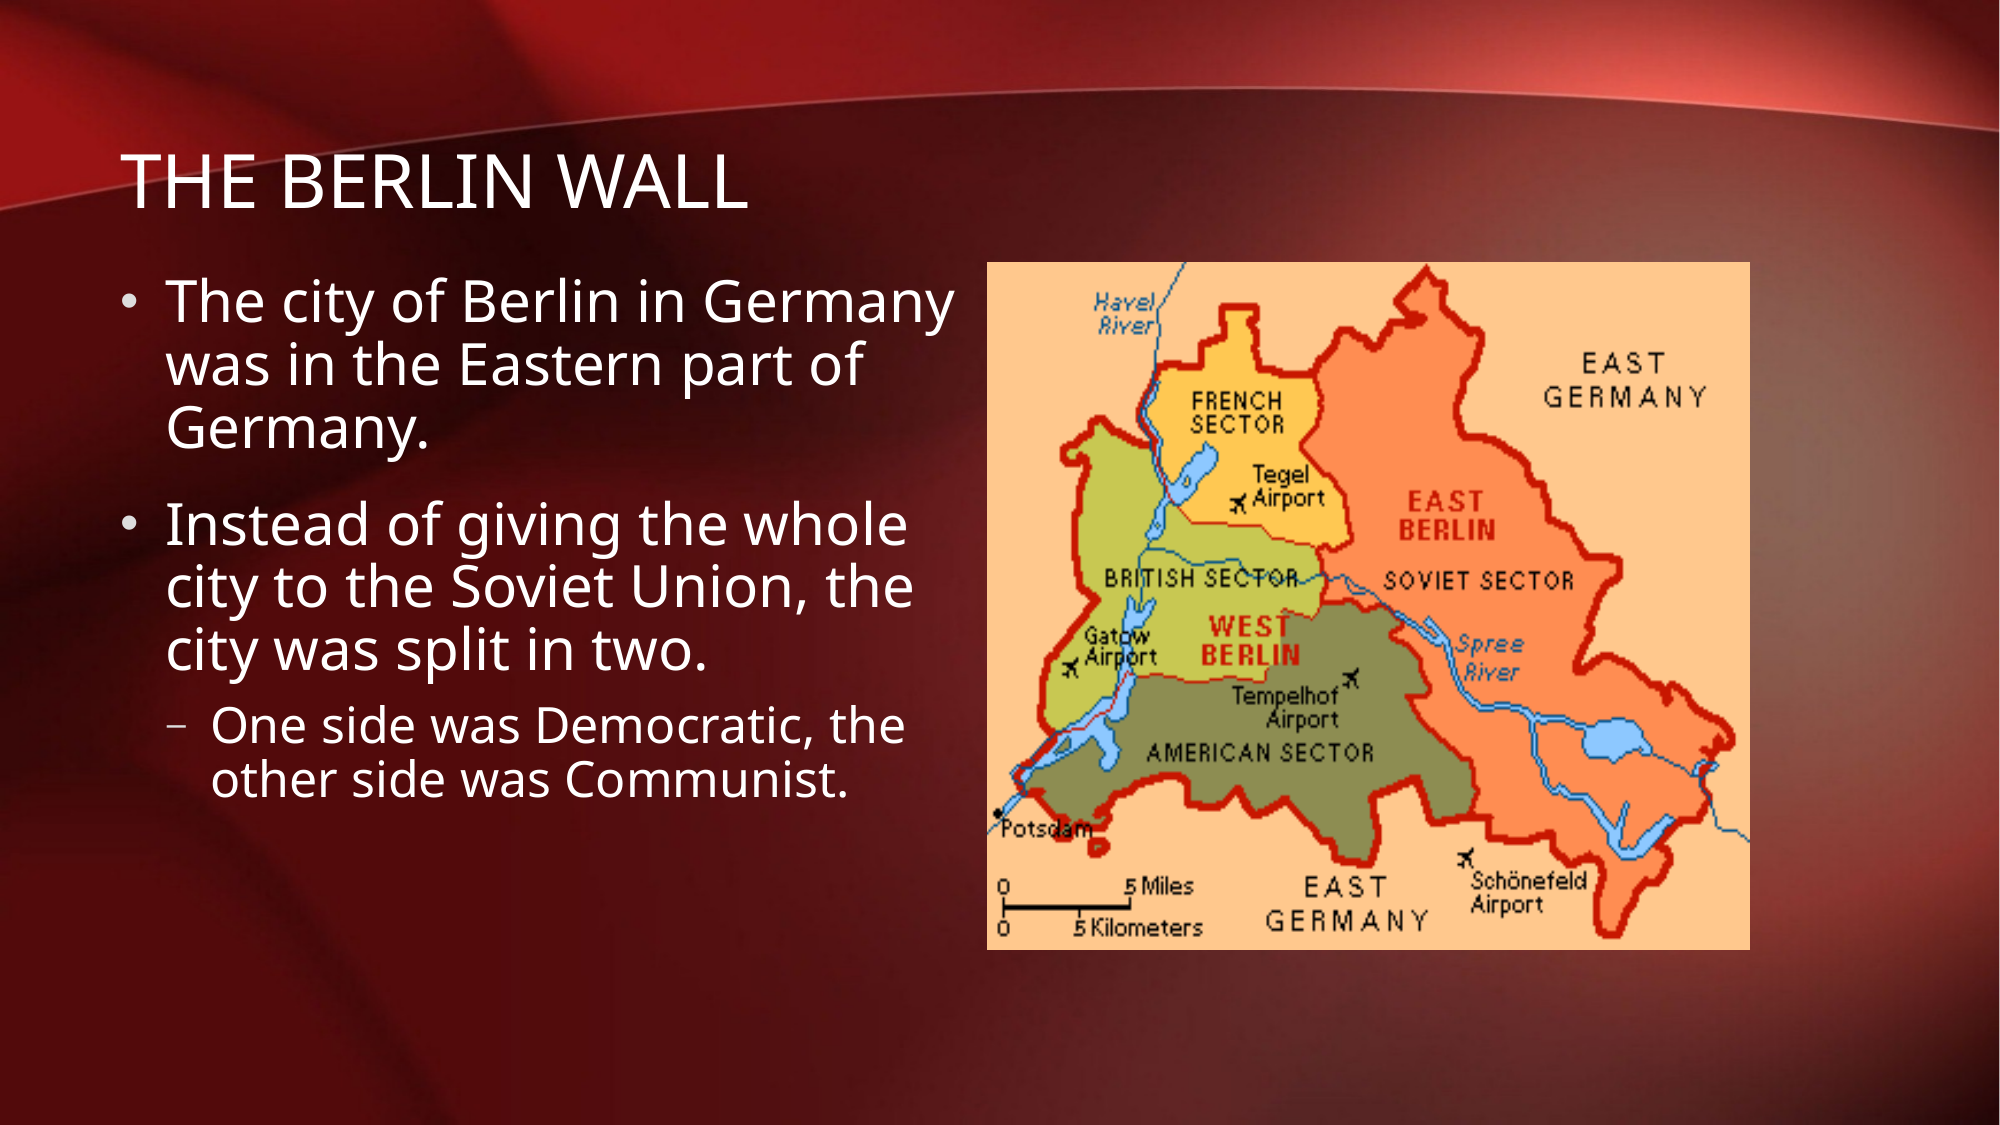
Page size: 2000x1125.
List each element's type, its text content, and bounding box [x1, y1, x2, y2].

picture [0, 0, 2000, 1125]
list The city of Berlin in Germany was in the Eastern part of Germany. Instead of giving the whole city to the Soviet Union, the city was split in two. One side was Democratic, the other side was Communist. [99, 262, 984, 1007]
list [986, 262, 1750, 951]
title The Berlin Wall [99, 45, 1900, 233]
